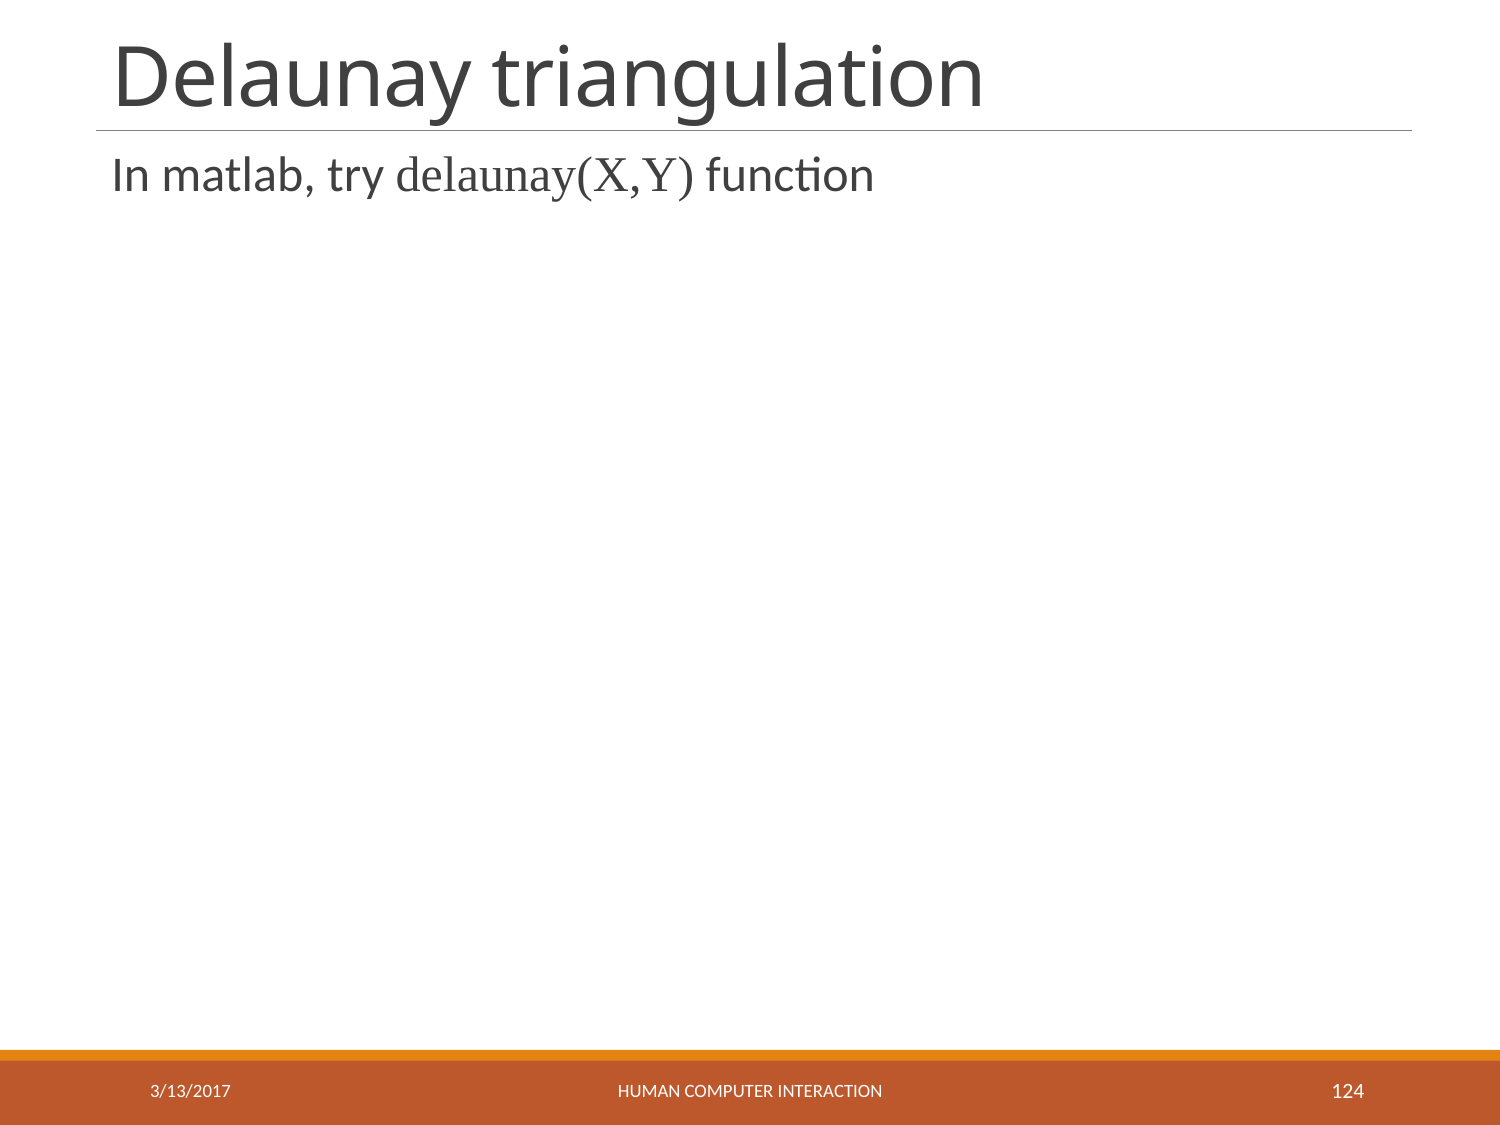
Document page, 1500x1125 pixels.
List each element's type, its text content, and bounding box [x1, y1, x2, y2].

slide_number 124 [1218, 1059, 1380, 1120]
title Delaunay triangulation [96, 19, 1413, 131]
footer HUMAN COMPUTER INTERACTION [453, 1059, 1047, 1120]
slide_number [135, 1059, 440, 1120]
list In matlab, try delaunay(X,Y) function [96, 140, 1413, 1034]
